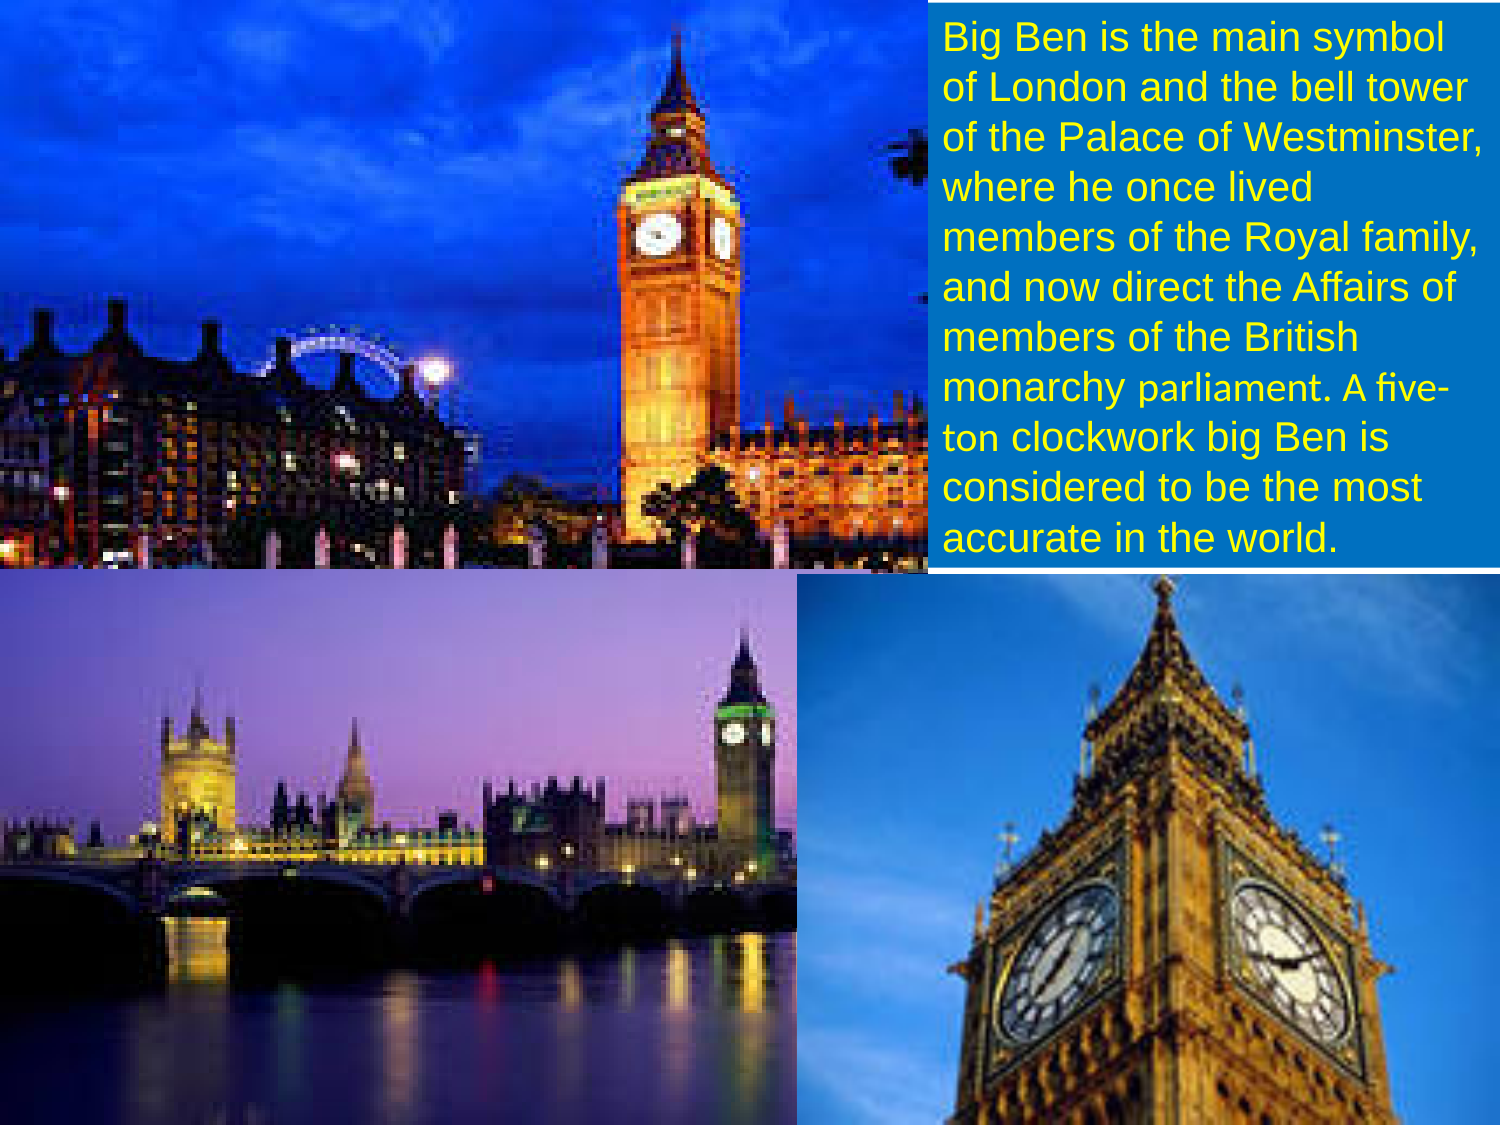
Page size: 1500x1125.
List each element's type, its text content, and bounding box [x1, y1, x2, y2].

text_box Big Ben is the main symbol of London and the bell tower of the Palace of Westminster, where he once lived members of the Royal family, and now direct the Affairs of members of the British monarchy parliament. A five-ton clockwork big Ben is considered to be the most accurate in the world. [930, 2, 1500, 568]
picture [0, 0, 1500, 1125]
